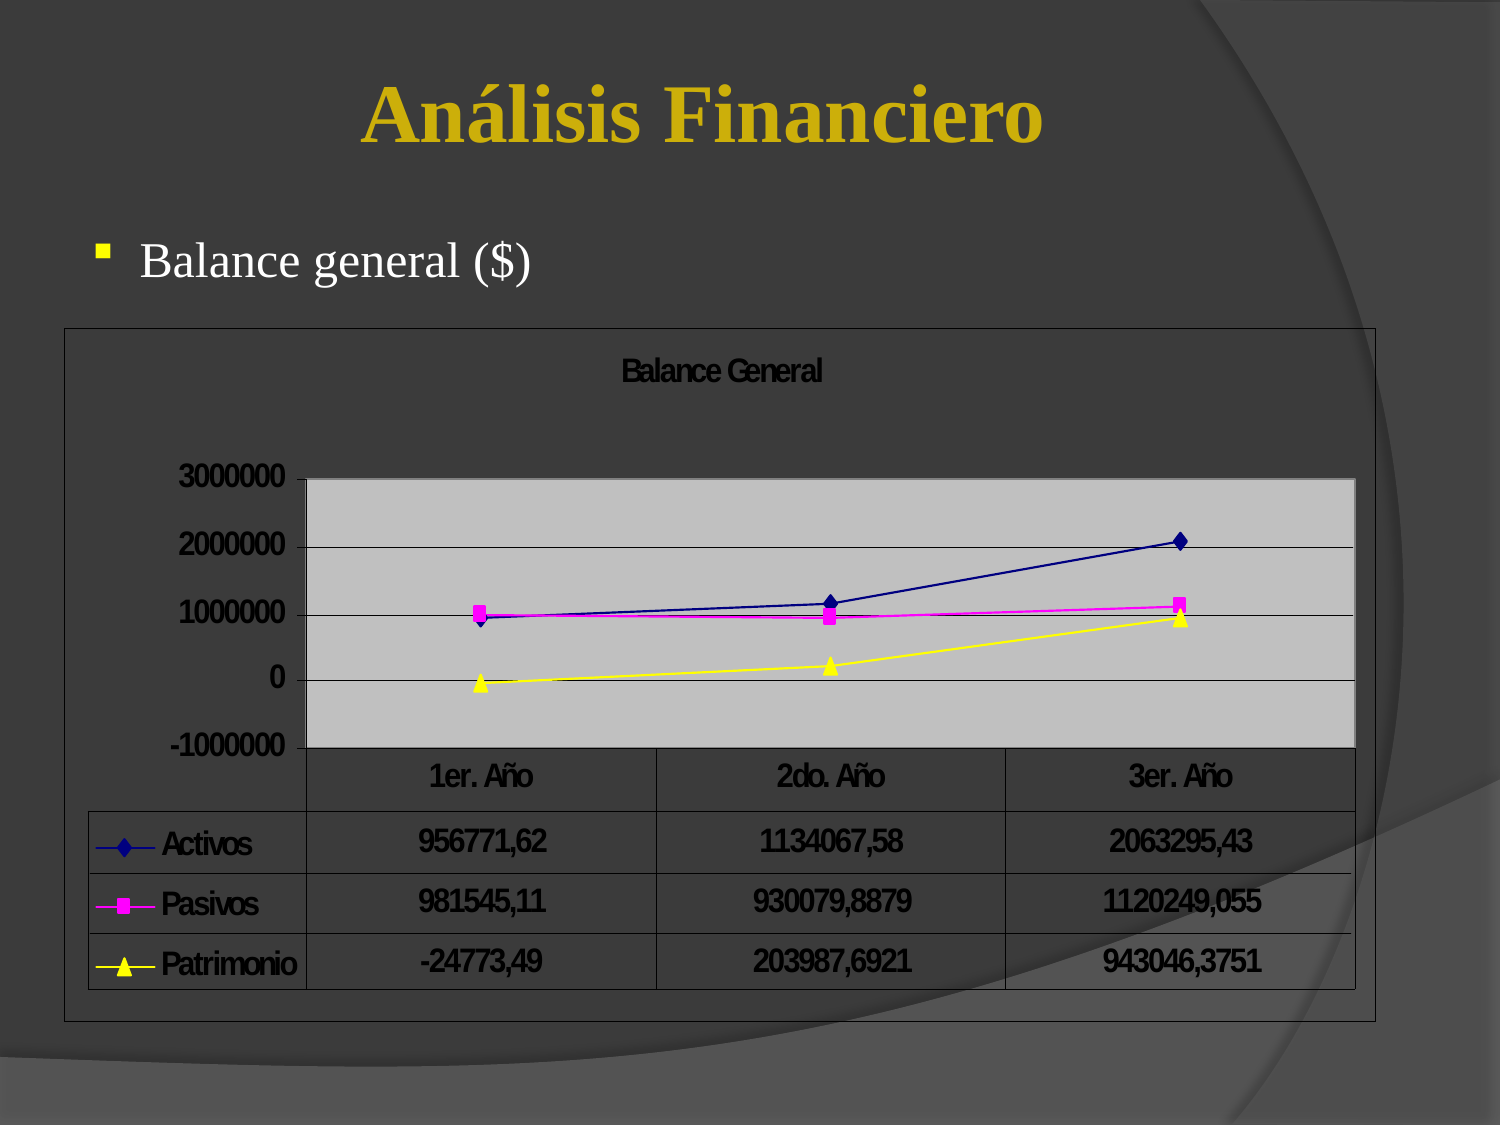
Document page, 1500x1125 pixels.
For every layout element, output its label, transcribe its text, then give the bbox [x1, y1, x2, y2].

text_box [52, 314, 1388, 1036]
text_box Balance general ($) [76, 219, 833, 295]
text_box Análisis Financiero [269, 51, 1137, 167]
